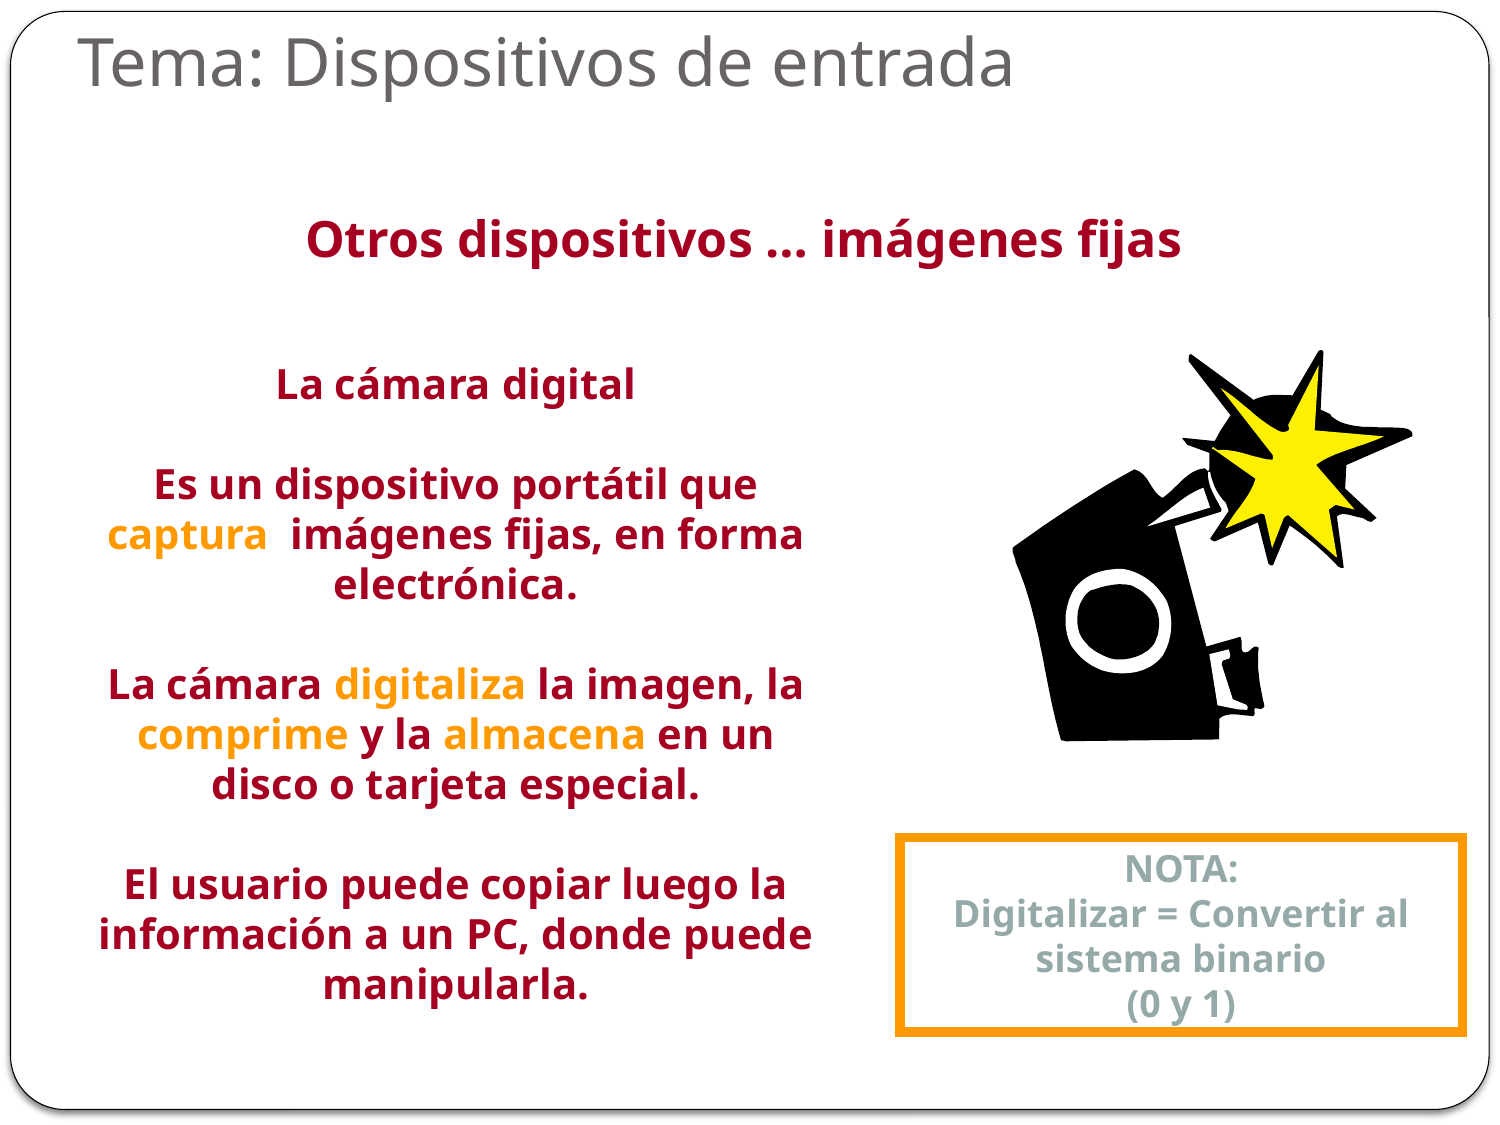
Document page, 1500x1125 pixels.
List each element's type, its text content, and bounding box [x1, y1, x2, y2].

text_box La cámara digital Es un dispositivo portátil que captura imágenes fijas, en forma electrónica. La cámara digitaliza la imagen, la comprime y la almacena en un disco o tarjeta especial. El usuario puede copiar luego la información a un PC, donde puede manipularla. [74, 350, 838, 1015]
text_box NOTA: Digitalizar = Convertir al sistema binario (0 y 1) [900, 837, 1463, 1033]
picture [1012, 349, 1413, 742]
text_box Tema: Dispositivos de entrada [62, 12, 1300, 108]
text_box Otros dispositivos … imágenes fijas [62, 199, 1425, 275]
